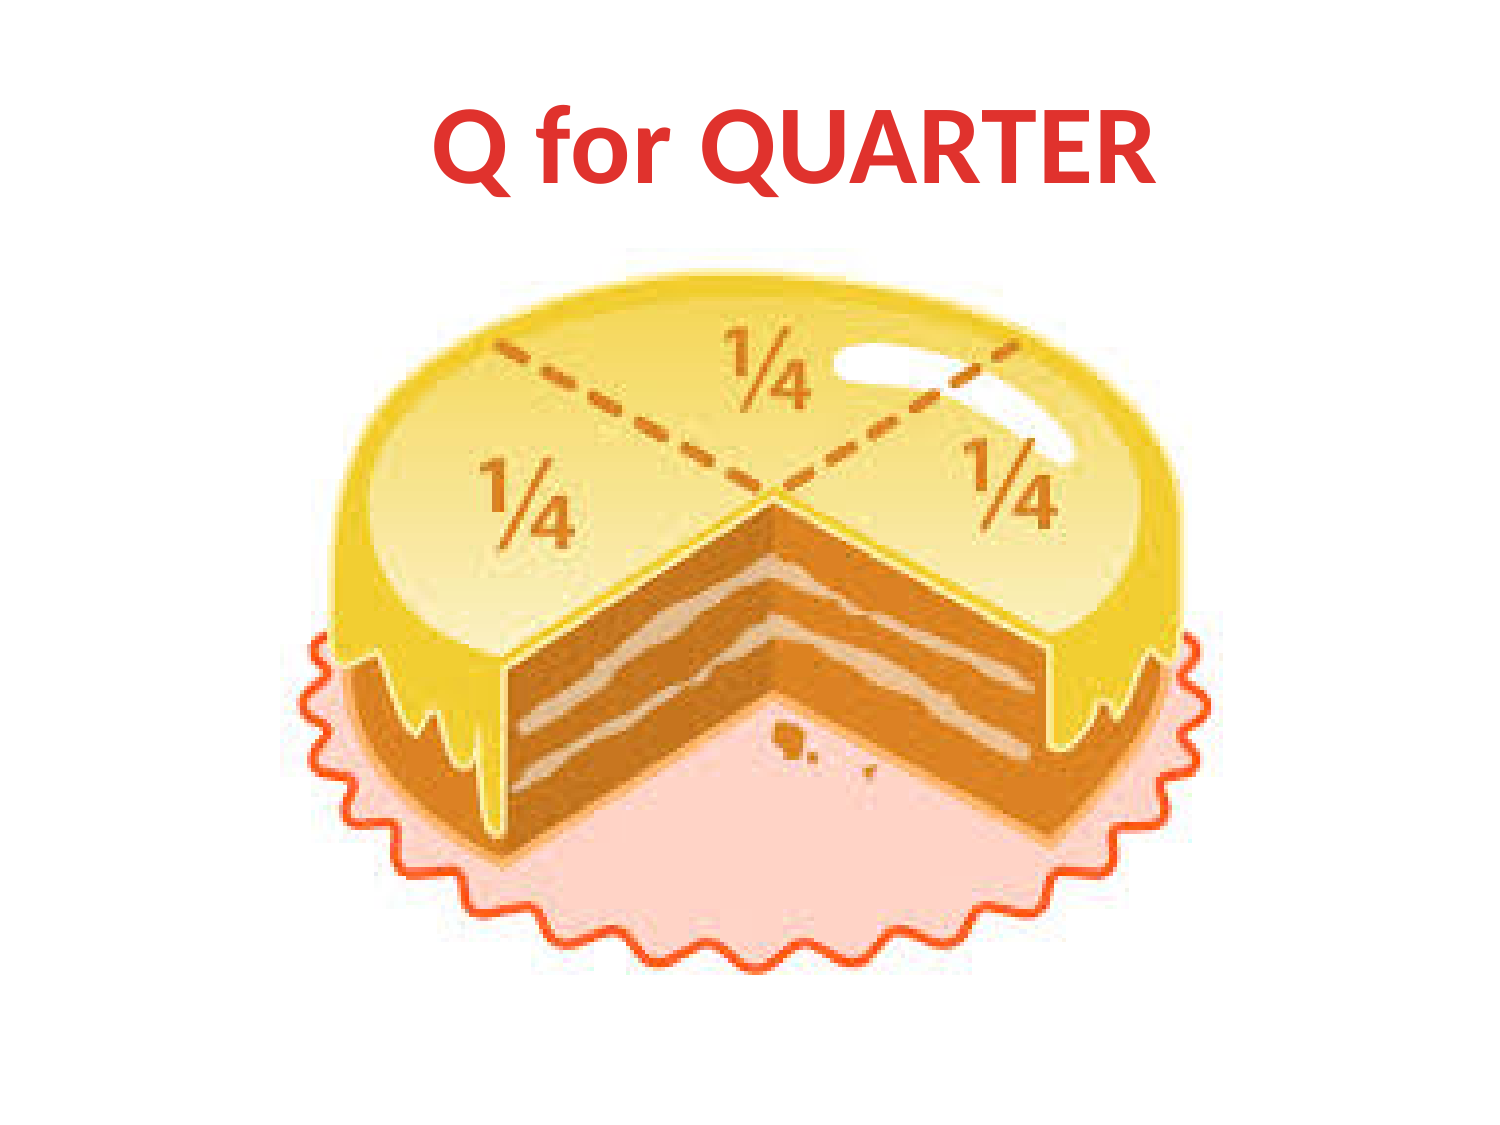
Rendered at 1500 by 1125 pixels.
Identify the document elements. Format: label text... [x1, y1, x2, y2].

title Q for QUARTER [412, 36, 1178, 214]
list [249, 215, 1263, 1026]
